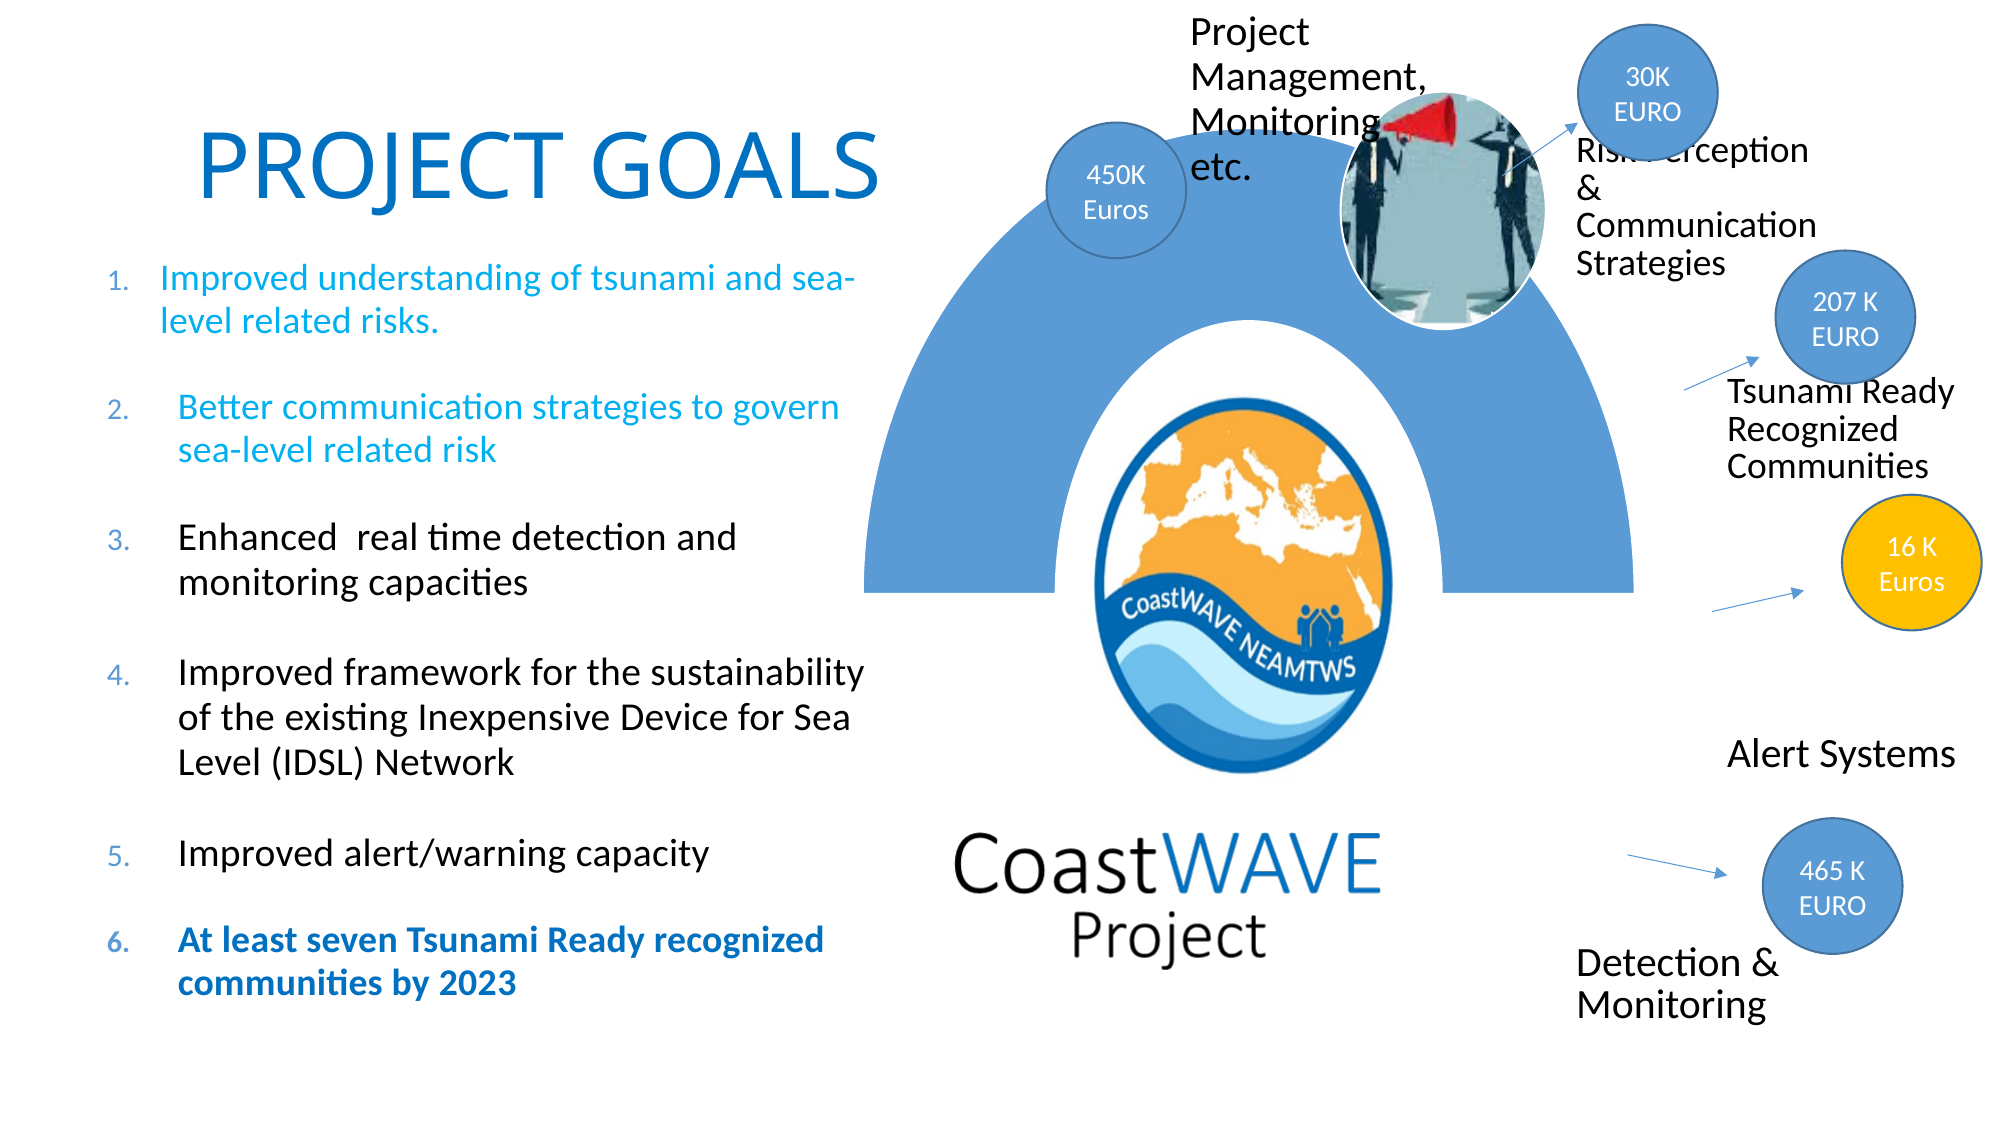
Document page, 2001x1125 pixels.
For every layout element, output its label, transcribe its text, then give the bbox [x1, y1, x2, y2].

title PROJECT GOALS [137, 59, 862, 250]
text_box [1502, 122, 1579, 176]
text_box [862, 24, 1443, 662]
text_box 30K EURO [1577, 23, 1719, 90]
picture [893, 776, 1443, 1067]
list Improved understanding of tsunami and sea-level related risks. Better communication strategies to govern sea-level related risk Enhanced real time detection and monitoring capacities Improved framework for the sustainability of the existing Inexpensive Device for Sea Level (IDSL) Network Improved alert/warning capacity At least seven Tsunami Ready recognized communities by 2023 [94, 250, 862, 1021]
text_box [862, 90, 1988, 1104]
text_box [1683, 356, 1760, 391]
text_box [1627, 854, 1728, 876]
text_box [1712, 590, 1805, 612]
